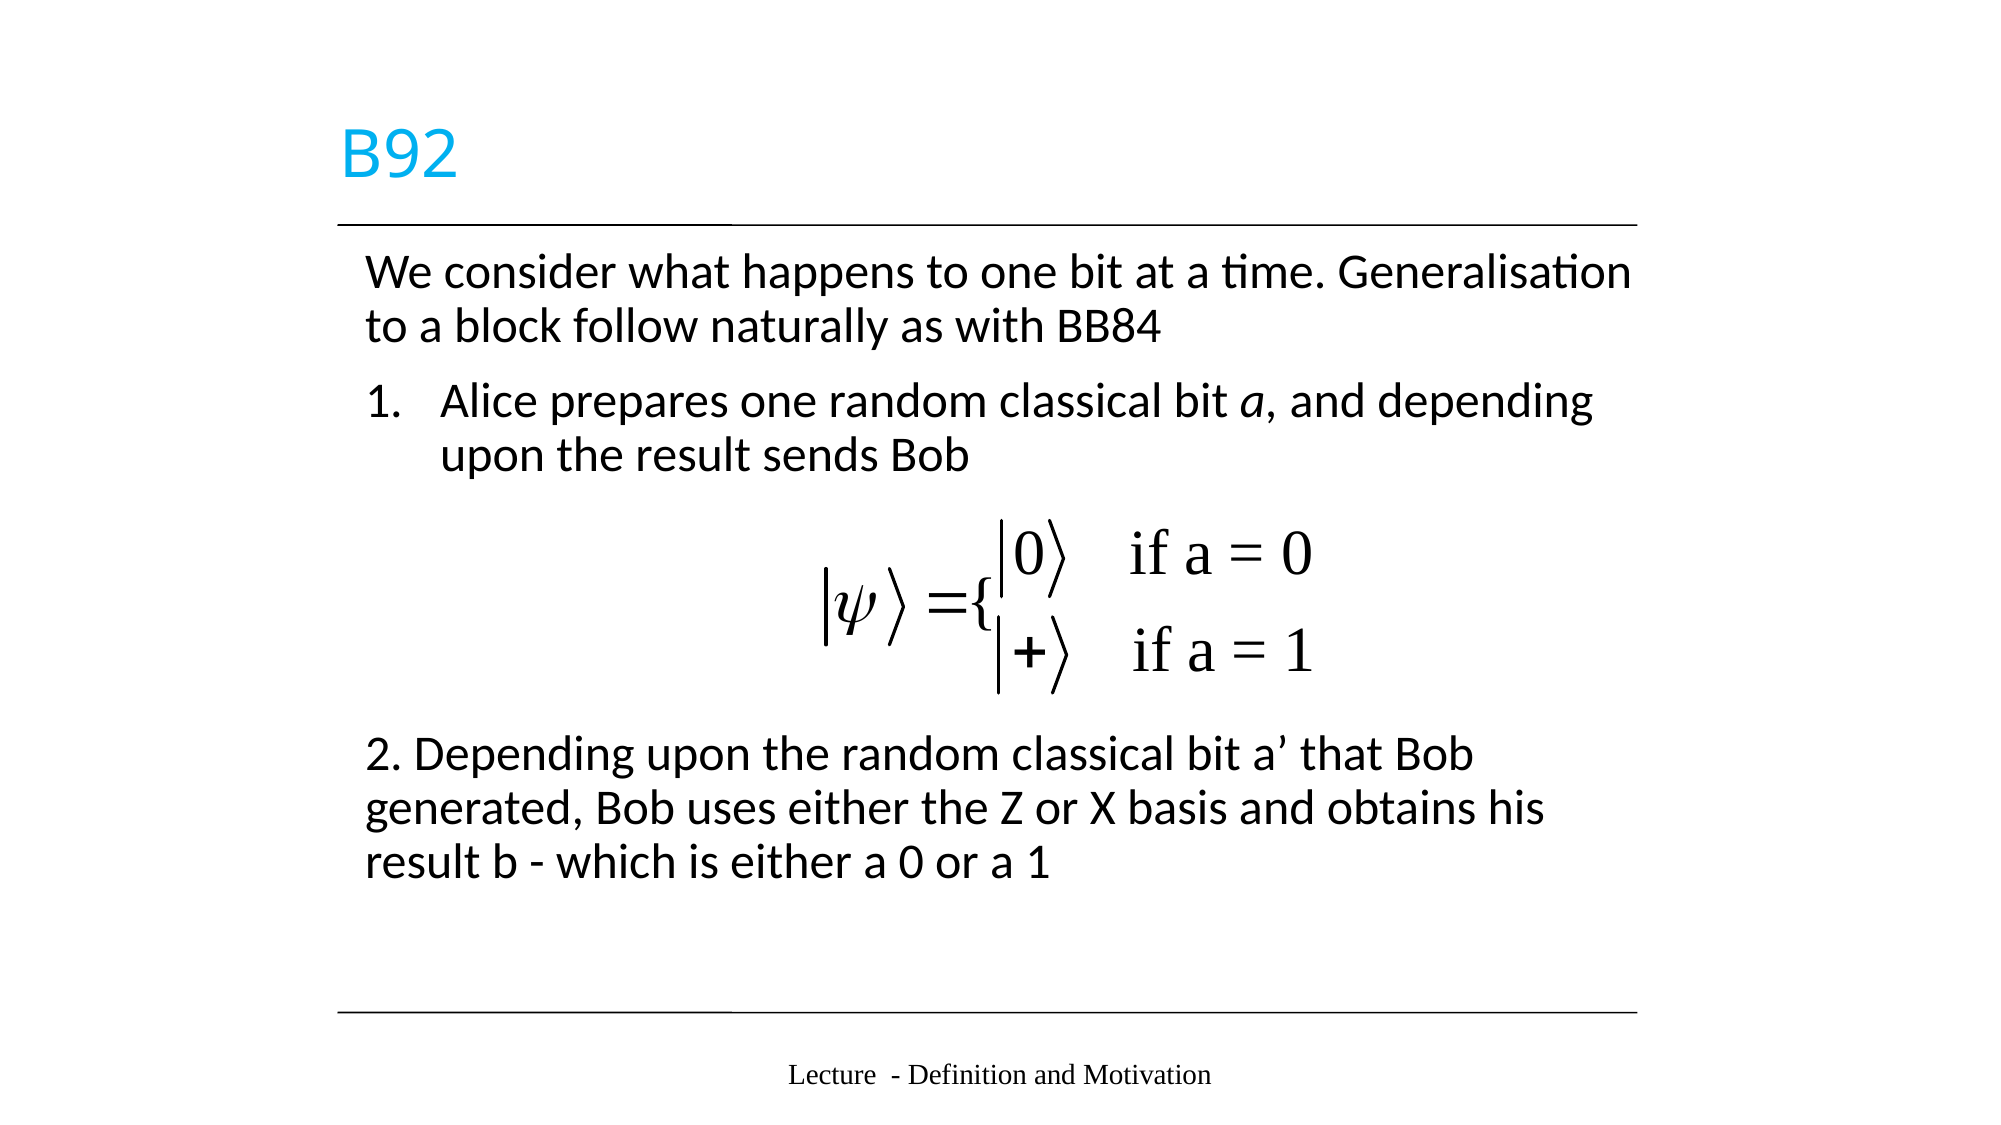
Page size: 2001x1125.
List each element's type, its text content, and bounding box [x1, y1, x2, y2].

footer Lecture - Definition and Motivation [662, 1042, 1338, 1103]
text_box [813, 504, 1324, 709]
title B92 [324, 87, 1630, 225]
list We consider what happens to one bit at a time. Generalisation to a block follow naturally as with BB84 Alice prepares one random classical bit a, and depending upon the result sends Bob 2. Depending upon the random classical bit a’ that Bob generated, Bob uses either the Z or X basis and obtains his result b - which is either a 0 or a 1 [350, 237, 1688, 1013]
